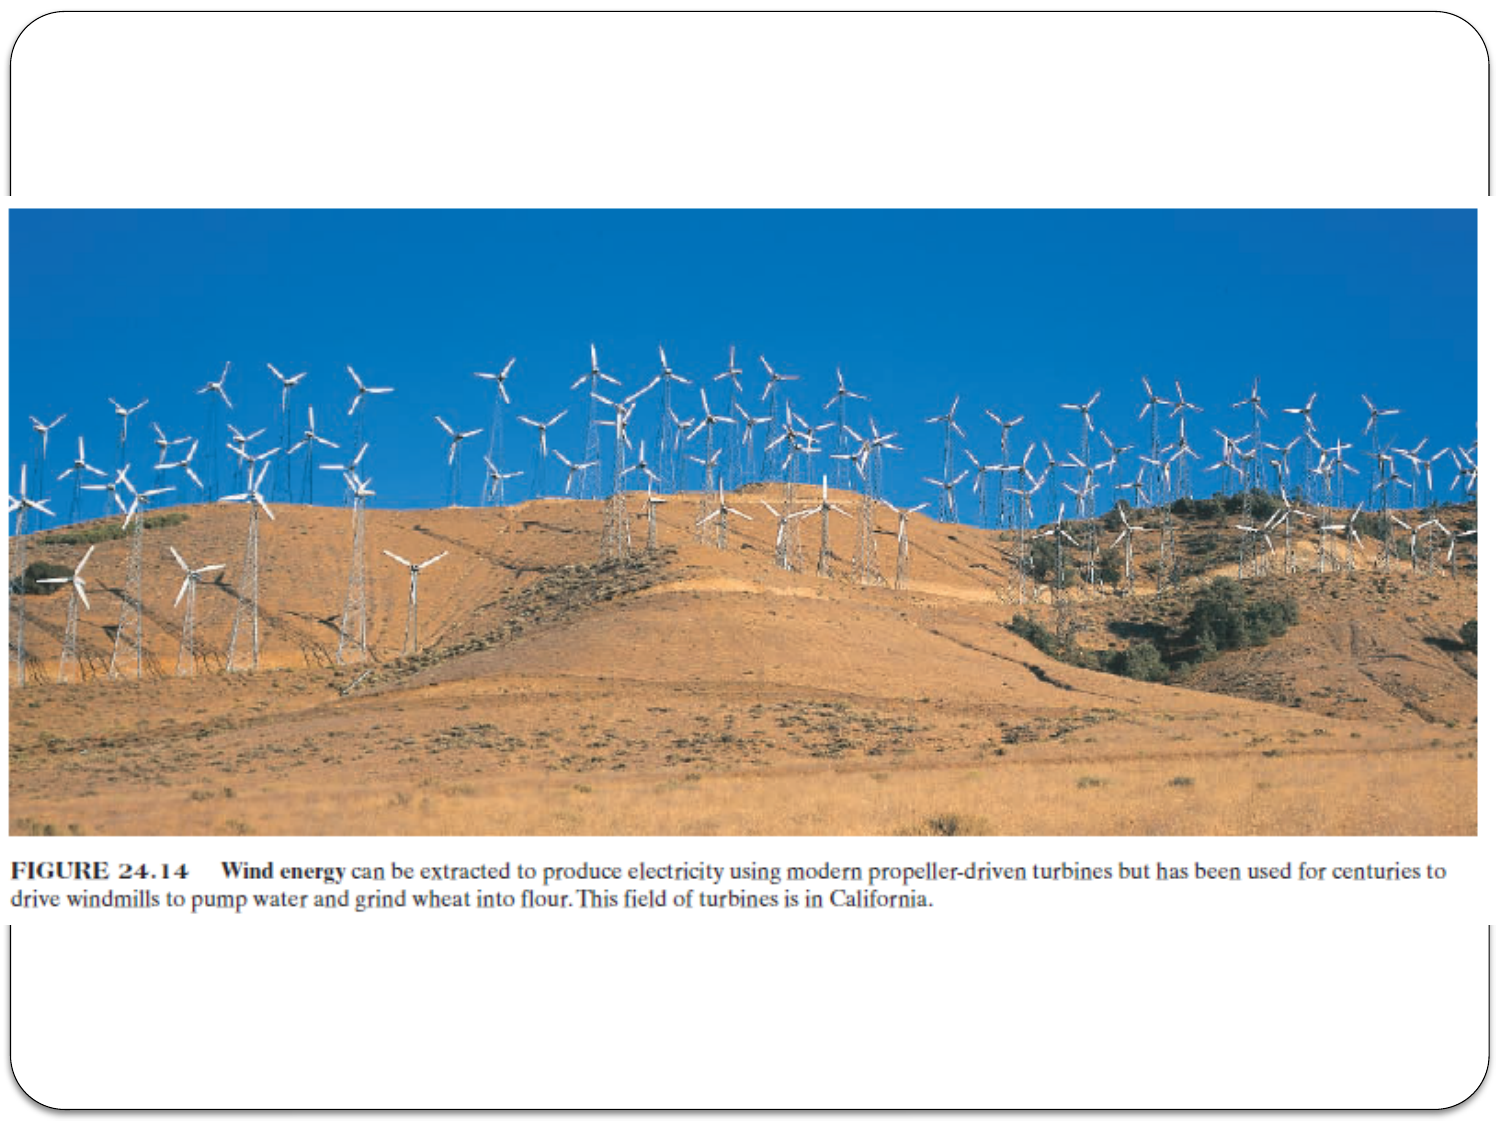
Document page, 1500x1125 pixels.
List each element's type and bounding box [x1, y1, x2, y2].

picture [0, 195, 1500, 925]
